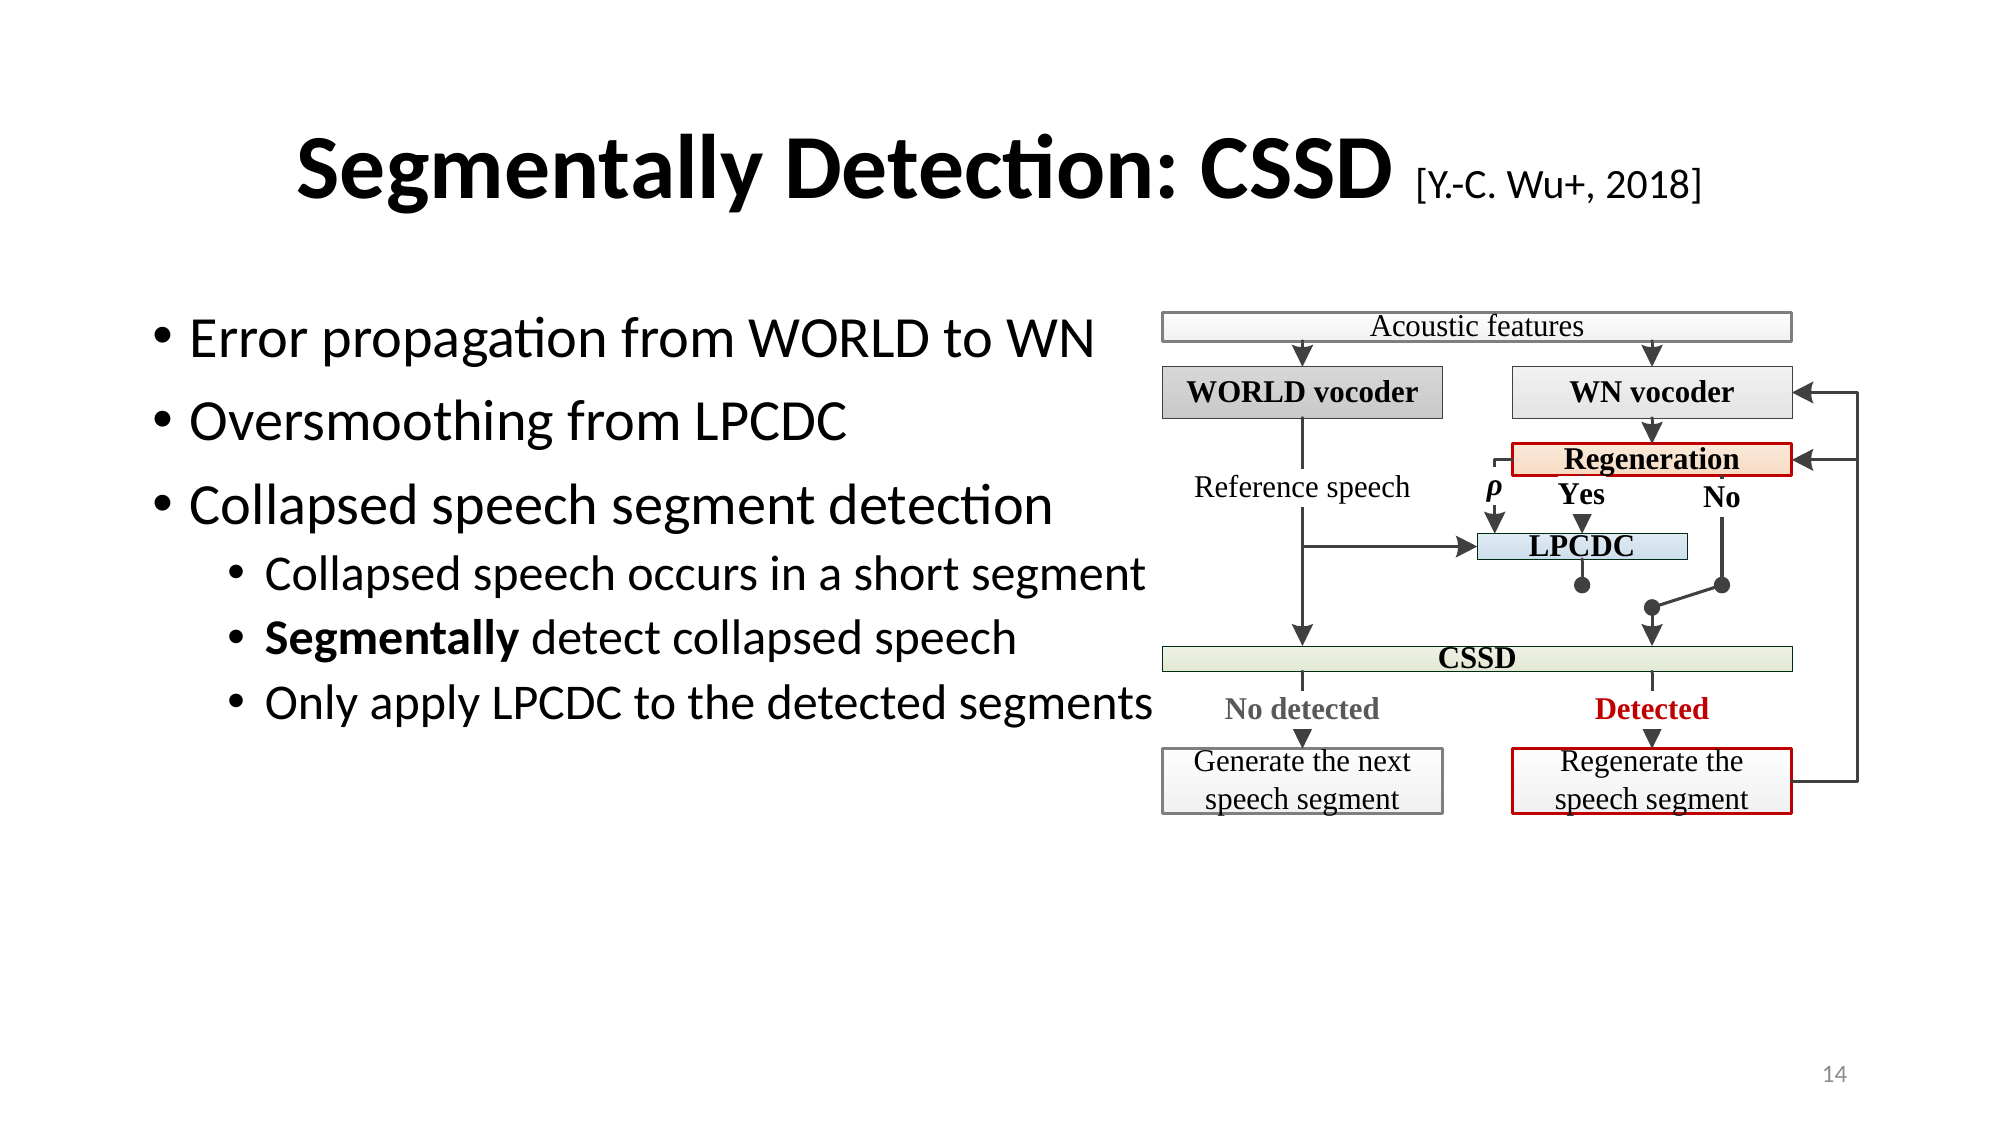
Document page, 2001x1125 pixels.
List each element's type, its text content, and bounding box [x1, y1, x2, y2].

list Error propagation from WORLD to WN Oversmoothing from LPCDC Collapsed speech segment detection Collapsed speech occurs in a short segment Segmentally detect collapsed speech Only apply LPCDC to the detected segments [137, 299, 1246, 1014]
picture [1157, 299, 1863, 823]
title Segmentally Detection: CSSD [Y.-C. Wu+, 2018] [137, 59, 1863, 278]
slide_number 13 [1412, 1042, 1863, 1103]
